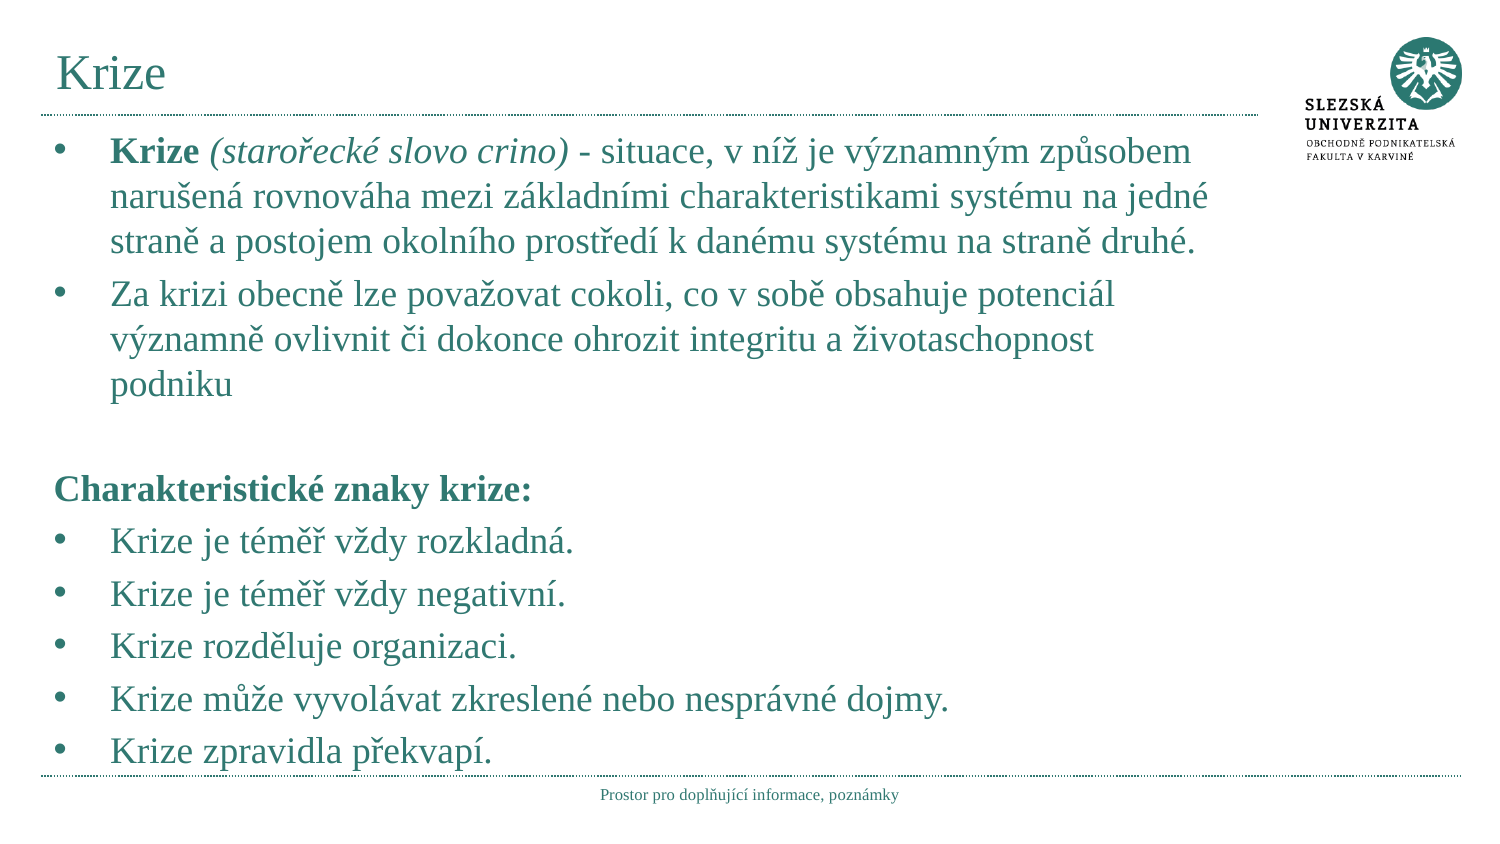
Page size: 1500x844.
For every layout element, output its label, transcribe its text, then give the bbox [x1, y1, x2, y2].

picture [1305, 37, 1462, 160]
title Krize [41, 32, 1258, 116]
text_box Prostor pro doplňující informace, poznámky [442, 776, 1058, 811]
text_box Krize (starořecké slovo crino) - situace, v níž je významným způsobem narušená rovnováha mezi základními charakteristikami systému na jedné straně a postojem okolního prostředí k danému systému na straně druhé. Za krizi obecně lze považovat cokoli, co v sobě obsahuje potenciál významně ovlivnit či dokonce ohrozit integritu a životaschopnost podniku Charakteristické znaky krize: Krize je téměř vždy rozkladná. Krize je téměř vždy negativní. Krize rozděluje organizaci. Krize může vyvolávat zkreslené nebo nesprávné dojmy. Krize zpravidla překvapí. [38, 118, 1232, 627]
